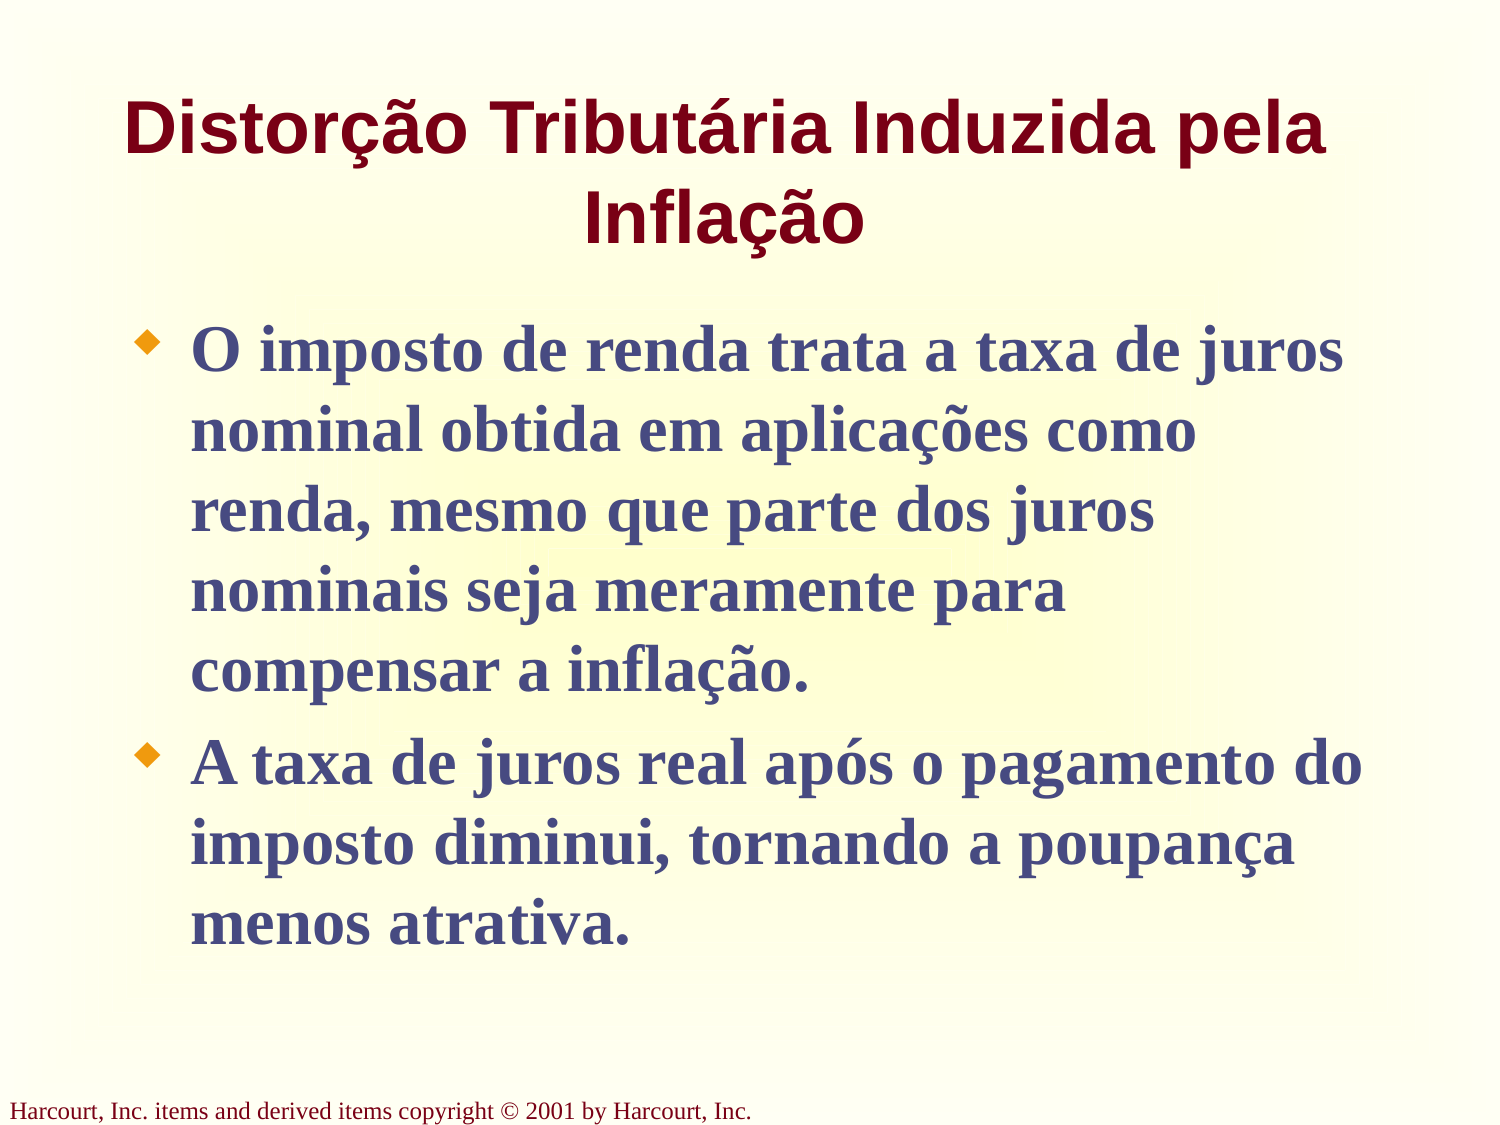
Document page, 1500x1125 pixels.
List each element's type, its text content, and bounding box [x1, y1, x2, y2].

title Distorção Tributária Induzida pela Inflação [87, 74, 1363, 263]
list O imposto de renda trata a taxa de juros nominal obtida em aplicações como renda, mesmo que parte dos juros nominais seja meramente para compensar a inflação. A taxa de juros real após o pagamento do imposto diminui, tornando a poupança menos atrativa. [118, 296, 1382, 976]
